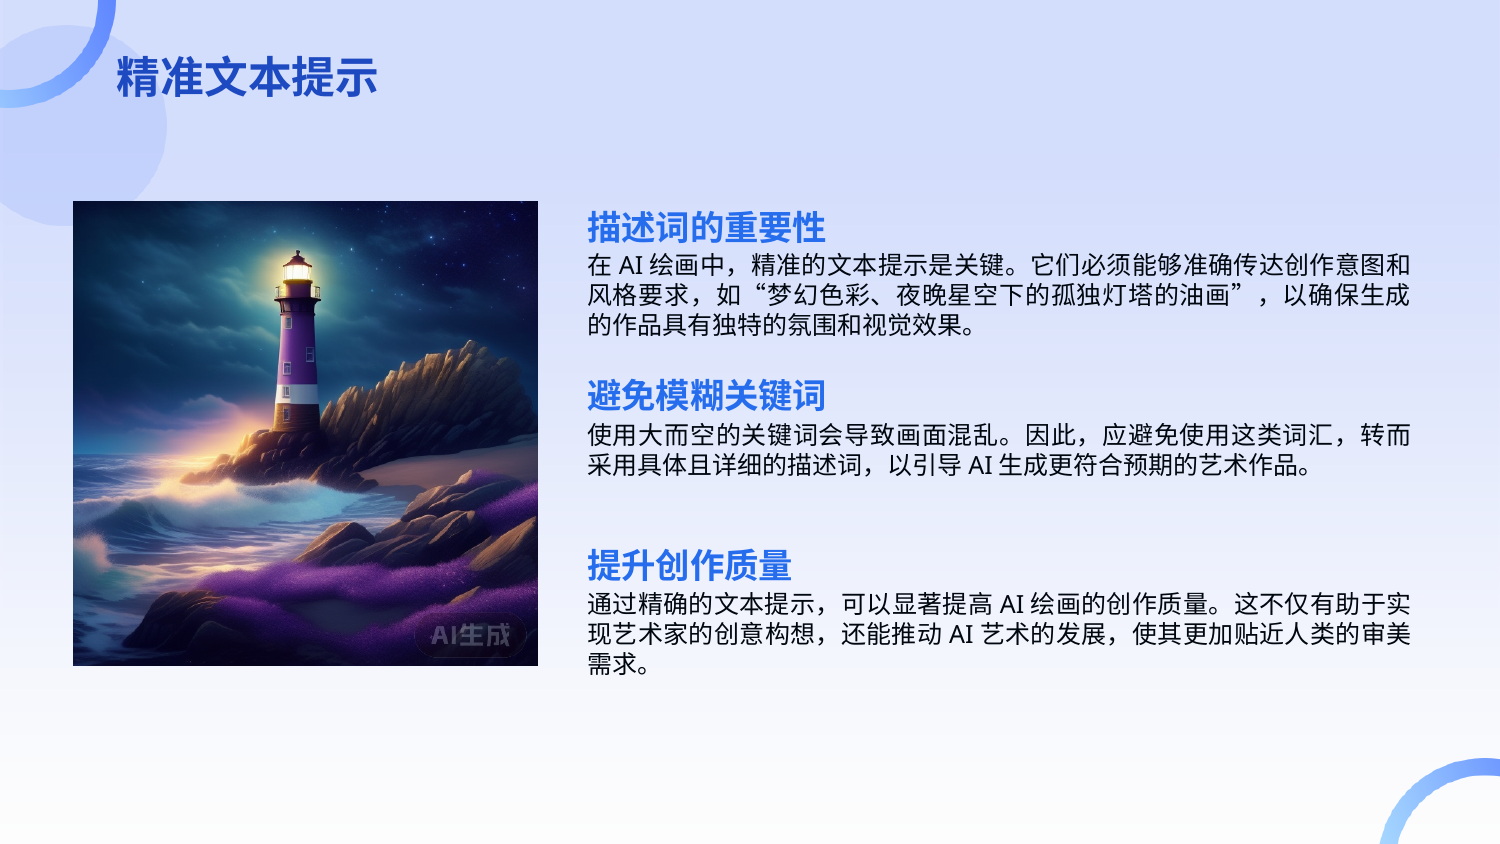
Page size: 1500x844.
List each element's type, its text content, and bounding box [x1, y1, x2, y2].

text_box 避免模糊关键词 [571, 354, 1312, 403]
text_box 描述词的重要性 [571, 185, 1115, 234]
text_box 精准文本提示 [101, 28, 1496, 119]
picture [0, 0, 1500, 844]
text_box 提升创作质量 [571, 524, 1370, 572]
text_box 使用大而空的关键词会导致画面混乱。因此，应避免使用这类词汇，转而采用具体且详细的描述词，以引导AI生成更符合预期的艺术作品。 [571, 403, 1427, 496]
text_box 通过精确的文本提示，可以显著提高AI绘画的创作质量。这不仅有助于实现艺术家的创意构想，还能推动AI艺术的发展，使其更加贴近人类的审美需求。 [571, 572, 1427, 694]
text_box 在AI绘画中，精准的文本提示是关键。它们必须能够准确传达创作意图和风格要求，如“梦幻色彩、夜晚星空下的孤独灯塔的油画”，以确保生成的作品具有独特的氛围和视觉效果。 [571, 234, 1427, 356]
